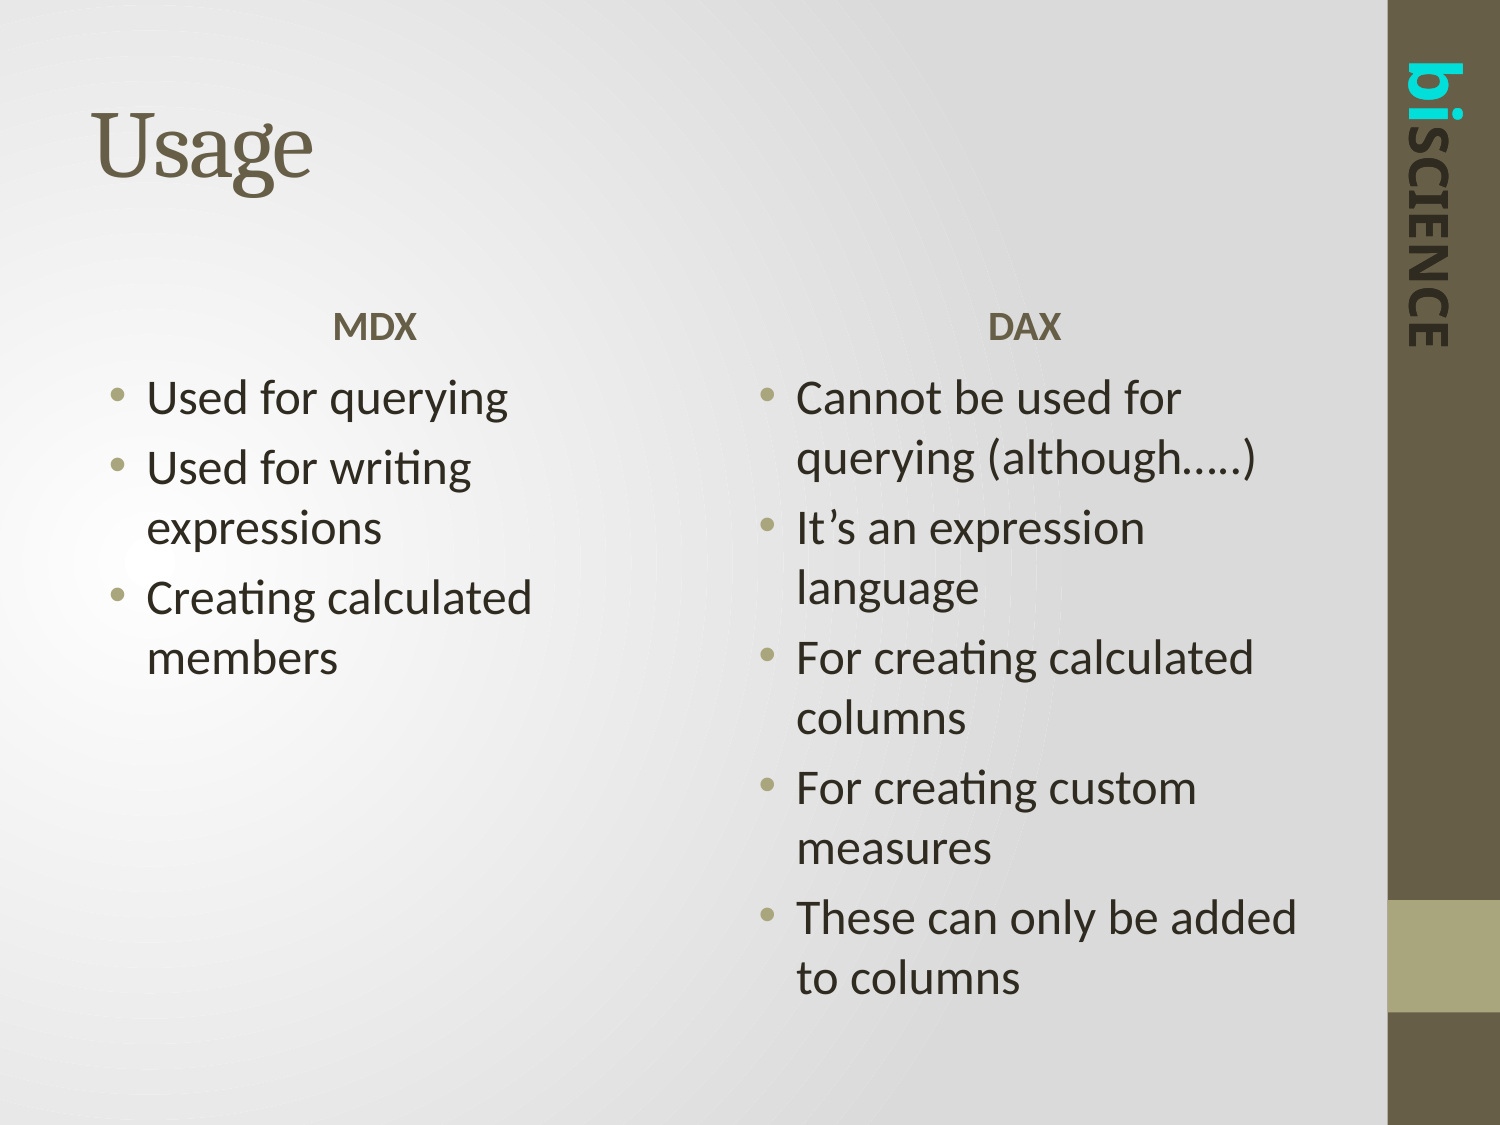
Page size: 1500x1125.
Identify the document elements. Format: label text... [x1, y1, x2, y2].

title Usage [75, 45, 1325, 233]
list MDX [75, 251, 675, 356]
list Used for querying Used for writing expressions Creating calculated members [75, 356, 675, 1005]
list Cannot be used for querying (although…..) It’s an expression language For creating calculated columns For creating custom measures These can only be added to columns [725, 356, 1325, 1005]
list DAX [725, 251, 1325, 356]
